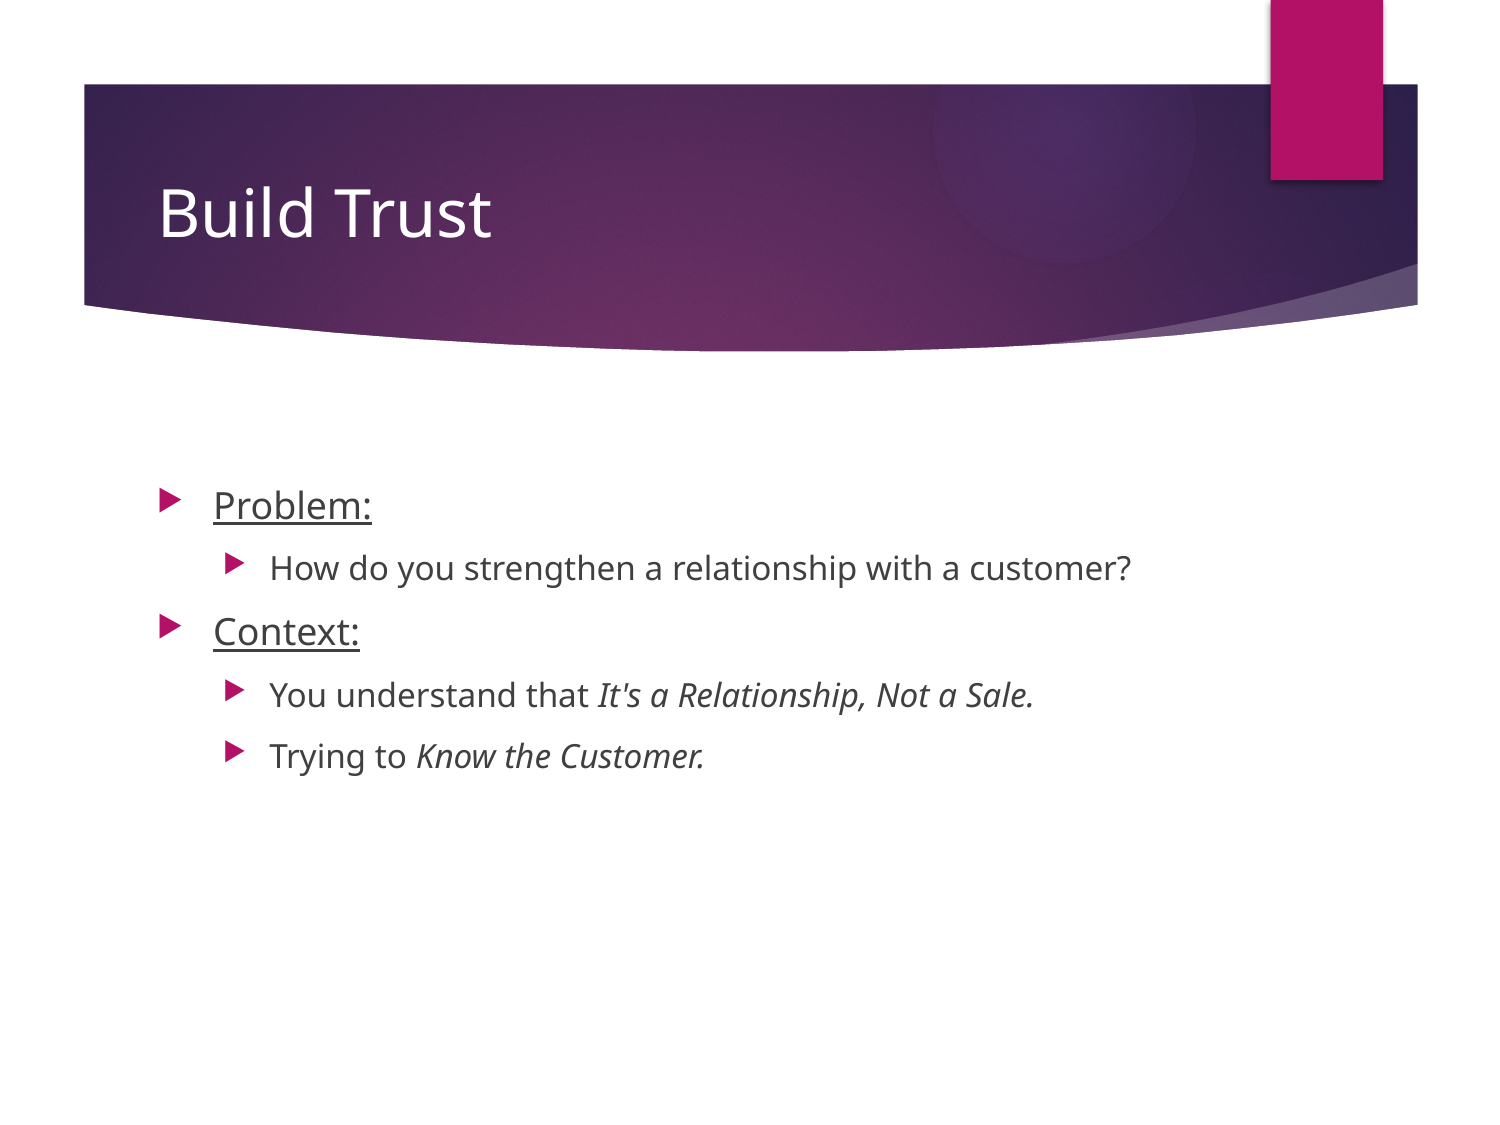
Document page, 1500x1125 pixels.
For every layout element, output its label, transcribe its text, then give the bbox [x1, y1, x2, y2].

title Build Trust [142, 152, 1183, 269]
list Problem: How do you strengthen a relationship with a customer? Context: You understand that It's a Relationship, Not a Sale. Trying to Know the Customer. [141, 408, 1183, 988]
